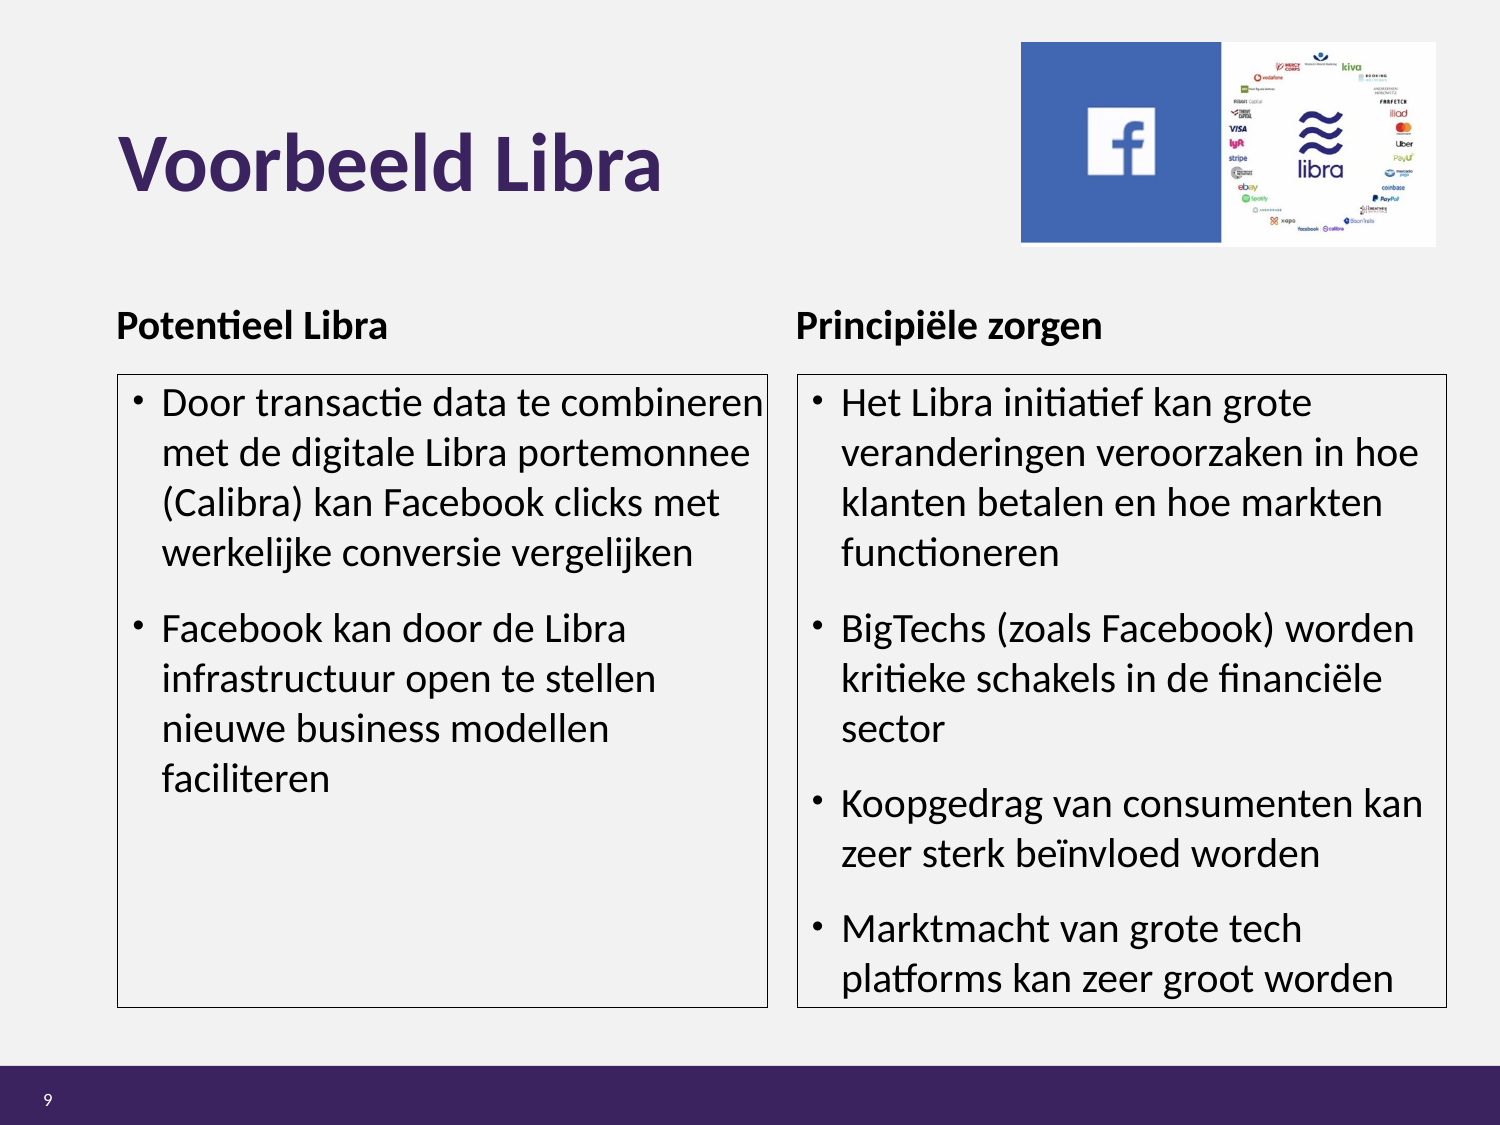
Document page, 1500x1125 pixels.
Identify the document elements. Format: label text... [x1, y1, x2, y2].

text_box Potentieel Libra [101, 290, 404, 356]
text_box Door transactie data te combineren met de digitale Libra portemonnee (Calibra) kan Facebook clicks met werkelijke conversie vergelijken Facebook kan door de Libra infrastructuur open te stellen nieuwe business modellen faciliteren [117, 374, 768, 1008]
title Voorbeeld Libra [118, 102, 1016, 214]
slide_number 9 [43, 1087, 73, 1111]
text_box Het Libra initiatief kan grote veranderingen veroorzaken in hoe klanten betalen en hoe markten functioneren BigTechs (zoals Facebook) worden kritieke schakels in de financiële sector Koopgedrag van consumenten kan zeer sterk beïnvloed worden Marktmacht van grote tech platforms kan zeer groot worden [797, 374, 1447, 1008]
picture [1021, 42, 1436, 248]
text_box Principiële zorgen [781, 290, 1119, 356]
